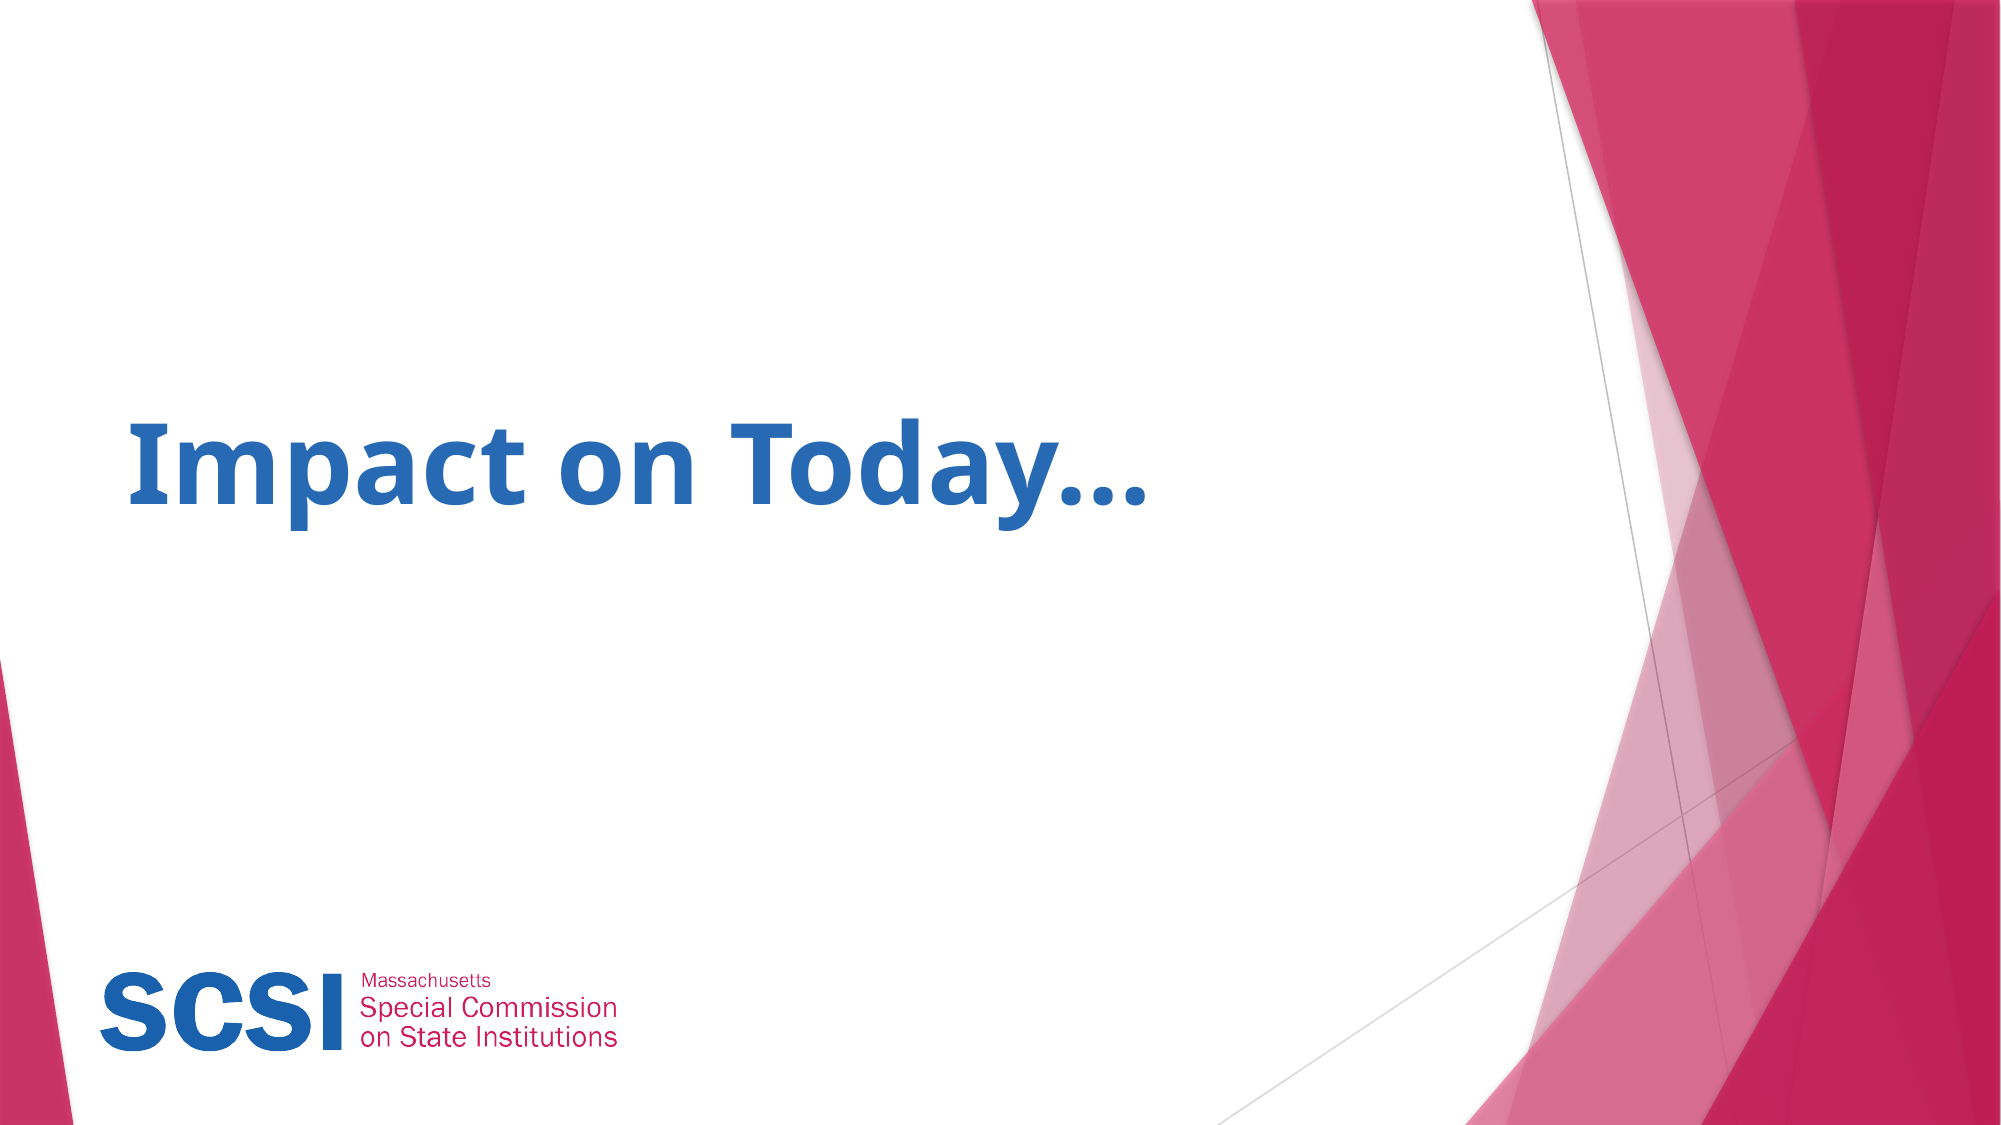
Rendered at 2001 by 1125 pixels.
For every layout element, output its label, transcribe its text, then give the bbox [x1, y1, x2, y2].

picture [100, 954, 626, 1085]
title Impact on Today… [112, 265, 1440, 536]
